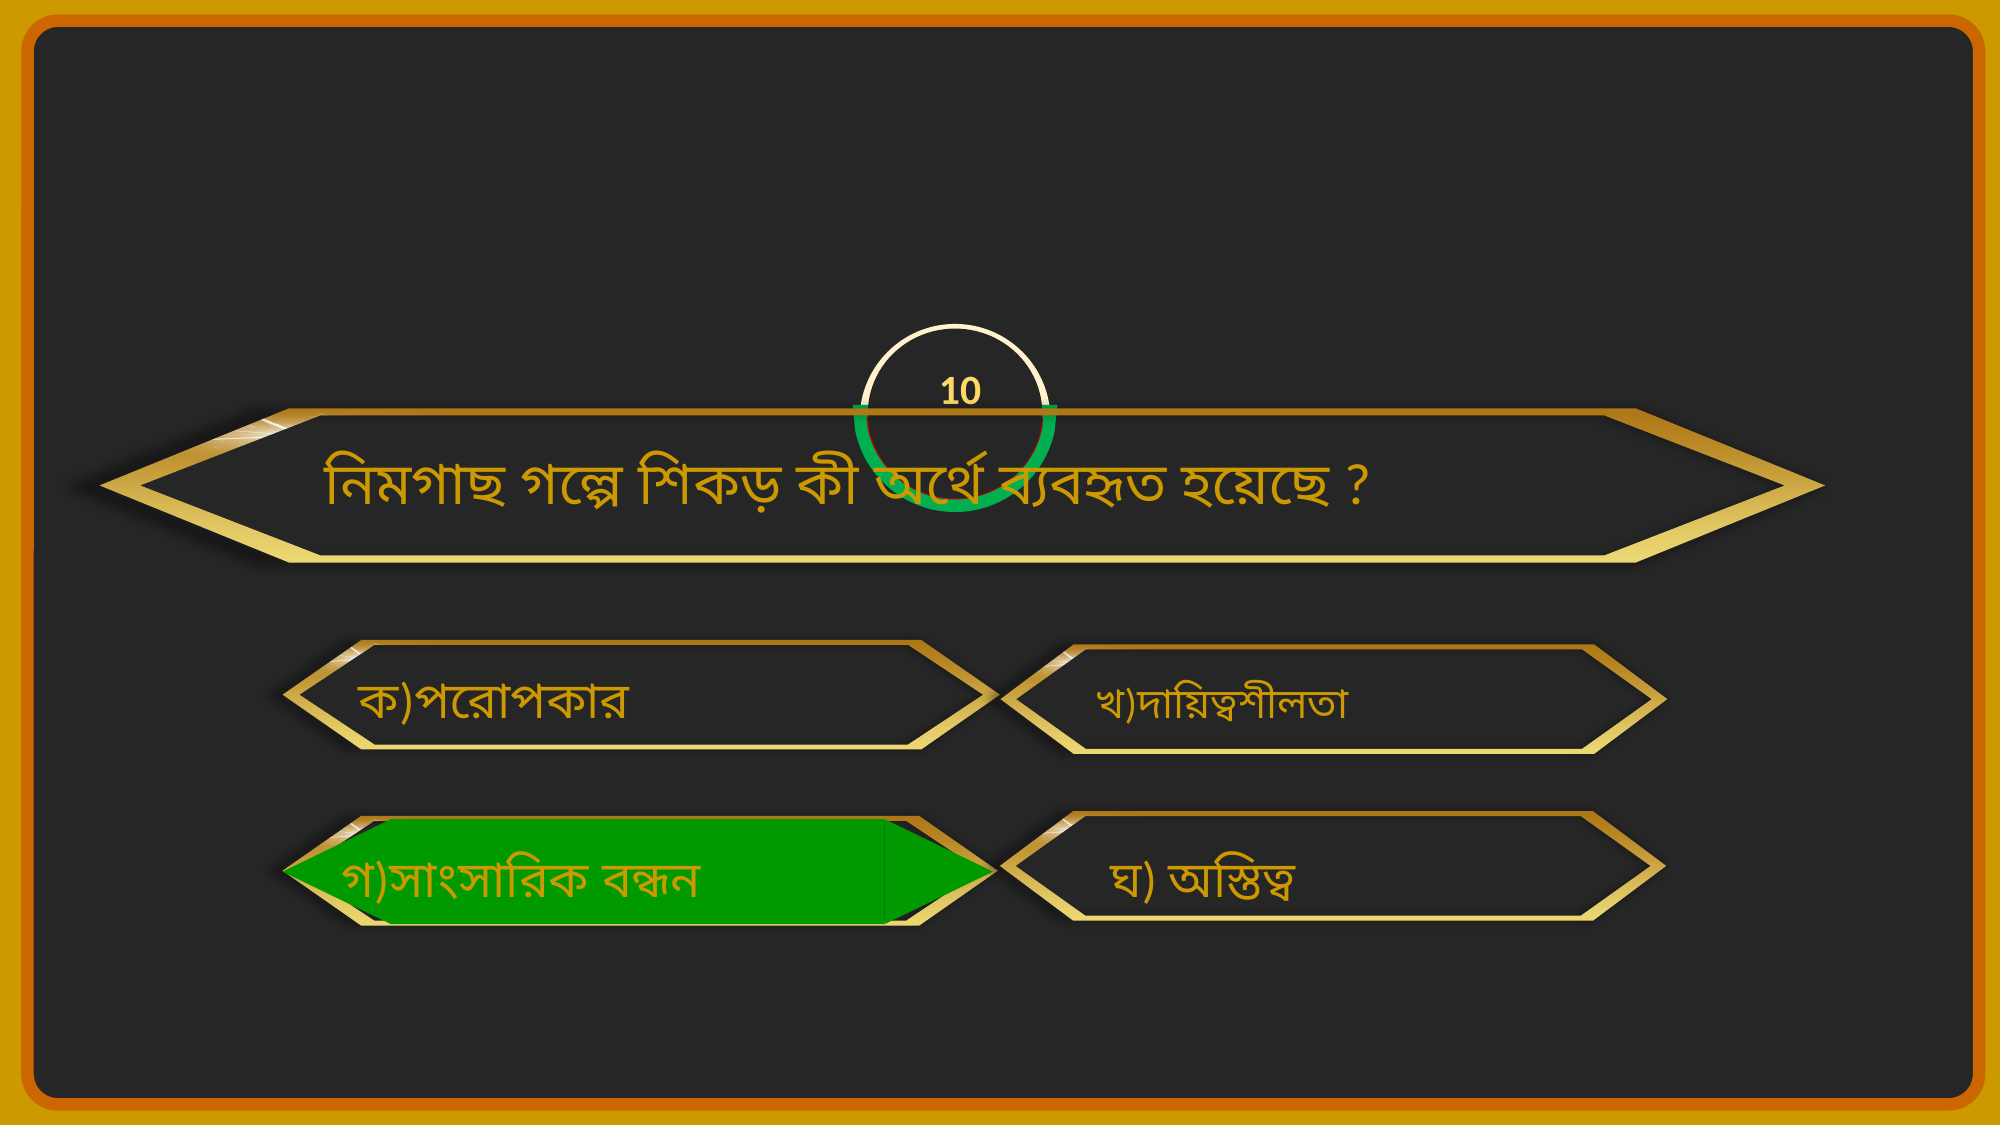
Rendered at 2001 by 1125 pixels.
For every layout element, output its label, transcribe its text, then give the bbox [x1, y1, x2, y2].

text_box [354, 814, 926, 819]
text_box নিমগাছ গল্পে শিকড় কী অর্থে ব্যবহৃত হয়েছে ? [310, 438, 1679, 524]
text_box ঘ) অস্তিত্ব [1095, 840, 1597, 916]
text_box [859, 328, 1051, 506]
text_box [924, 322, 986, 328]
text_box [280, 638, 954, 751]
text_box [96, 407, 1828, 564]
text_box ক)পরোপকার [344, 661, 968, 736]
text_box [26, 19, 1981, 1106]
text_box [998, 643, 1670, 755]
text_box [998, 810, 1668, 922]
text_box [968, 671, 991, 719]
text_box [282, 819, 993, 925]
text_box খ)দায়িত্বশীলতা [1080, 669, 1597, 734]
